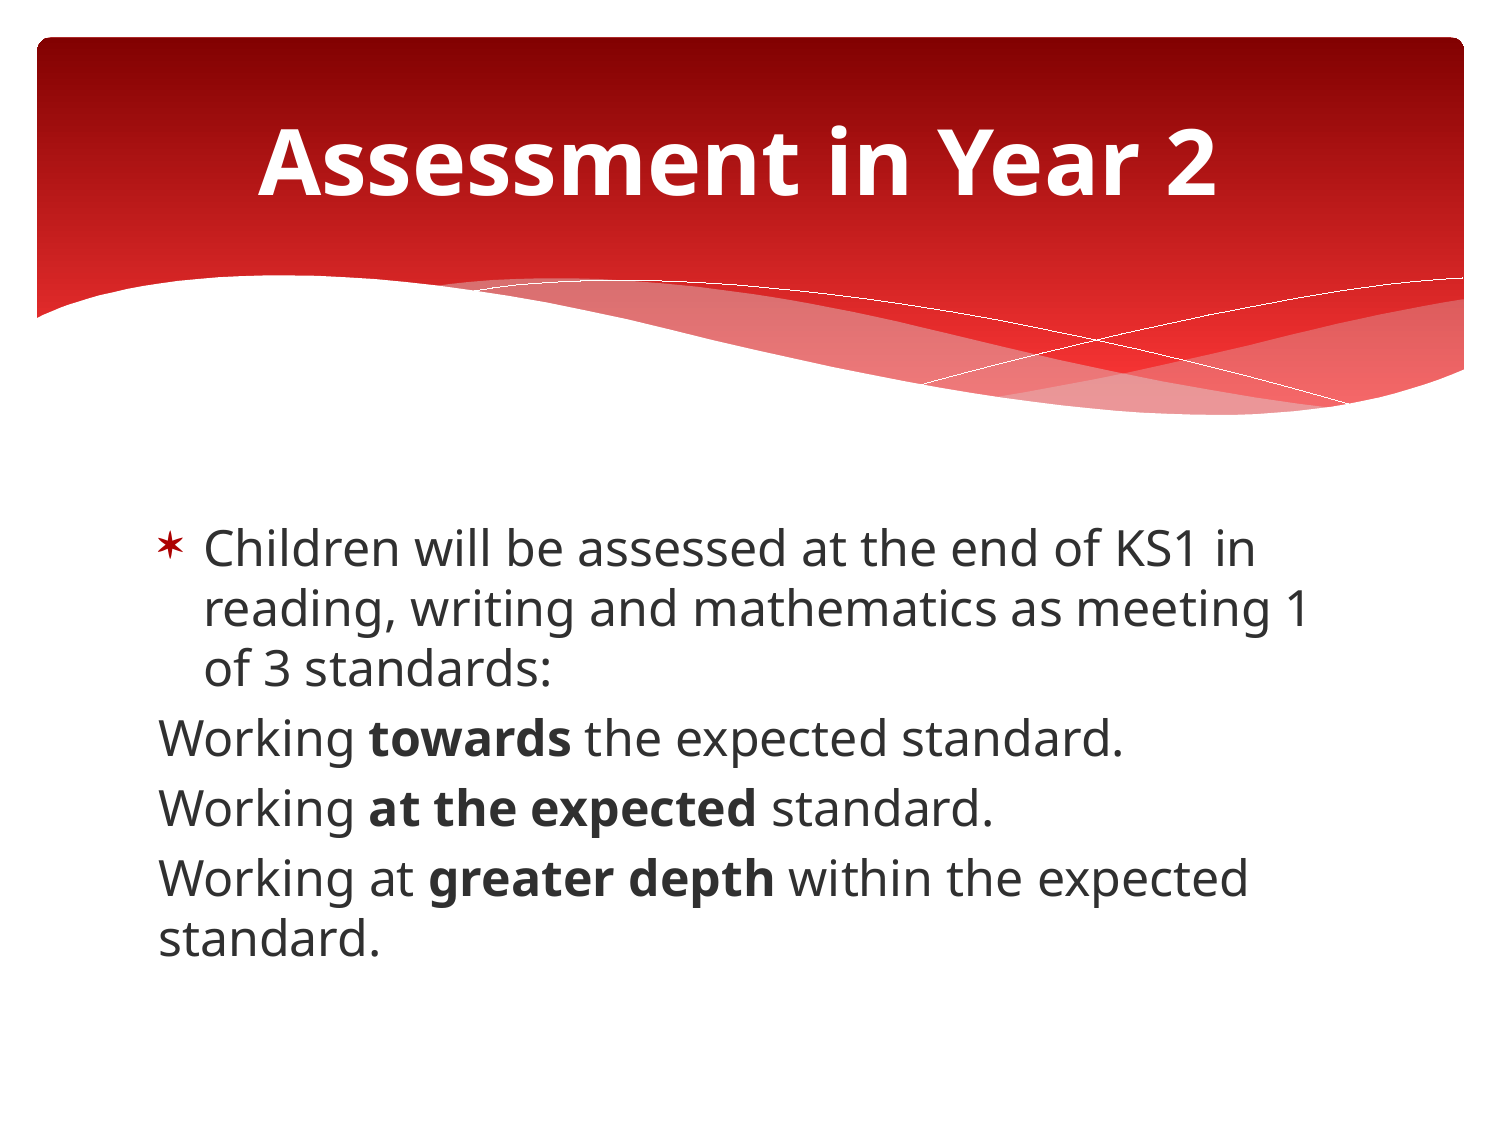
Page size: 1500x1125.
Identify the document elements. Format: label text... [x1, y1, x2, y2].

title Assessment in Year 2 [75, 55, 1425, 261]
list Children will be assessed at the end of KS1 in reading, writing and mathematics as meeting 1 of 3 standards: Working towards the expected standard. Working at the expected standard. Working at greater depth within the expected standard. [143, 438, 1359, 1005]
